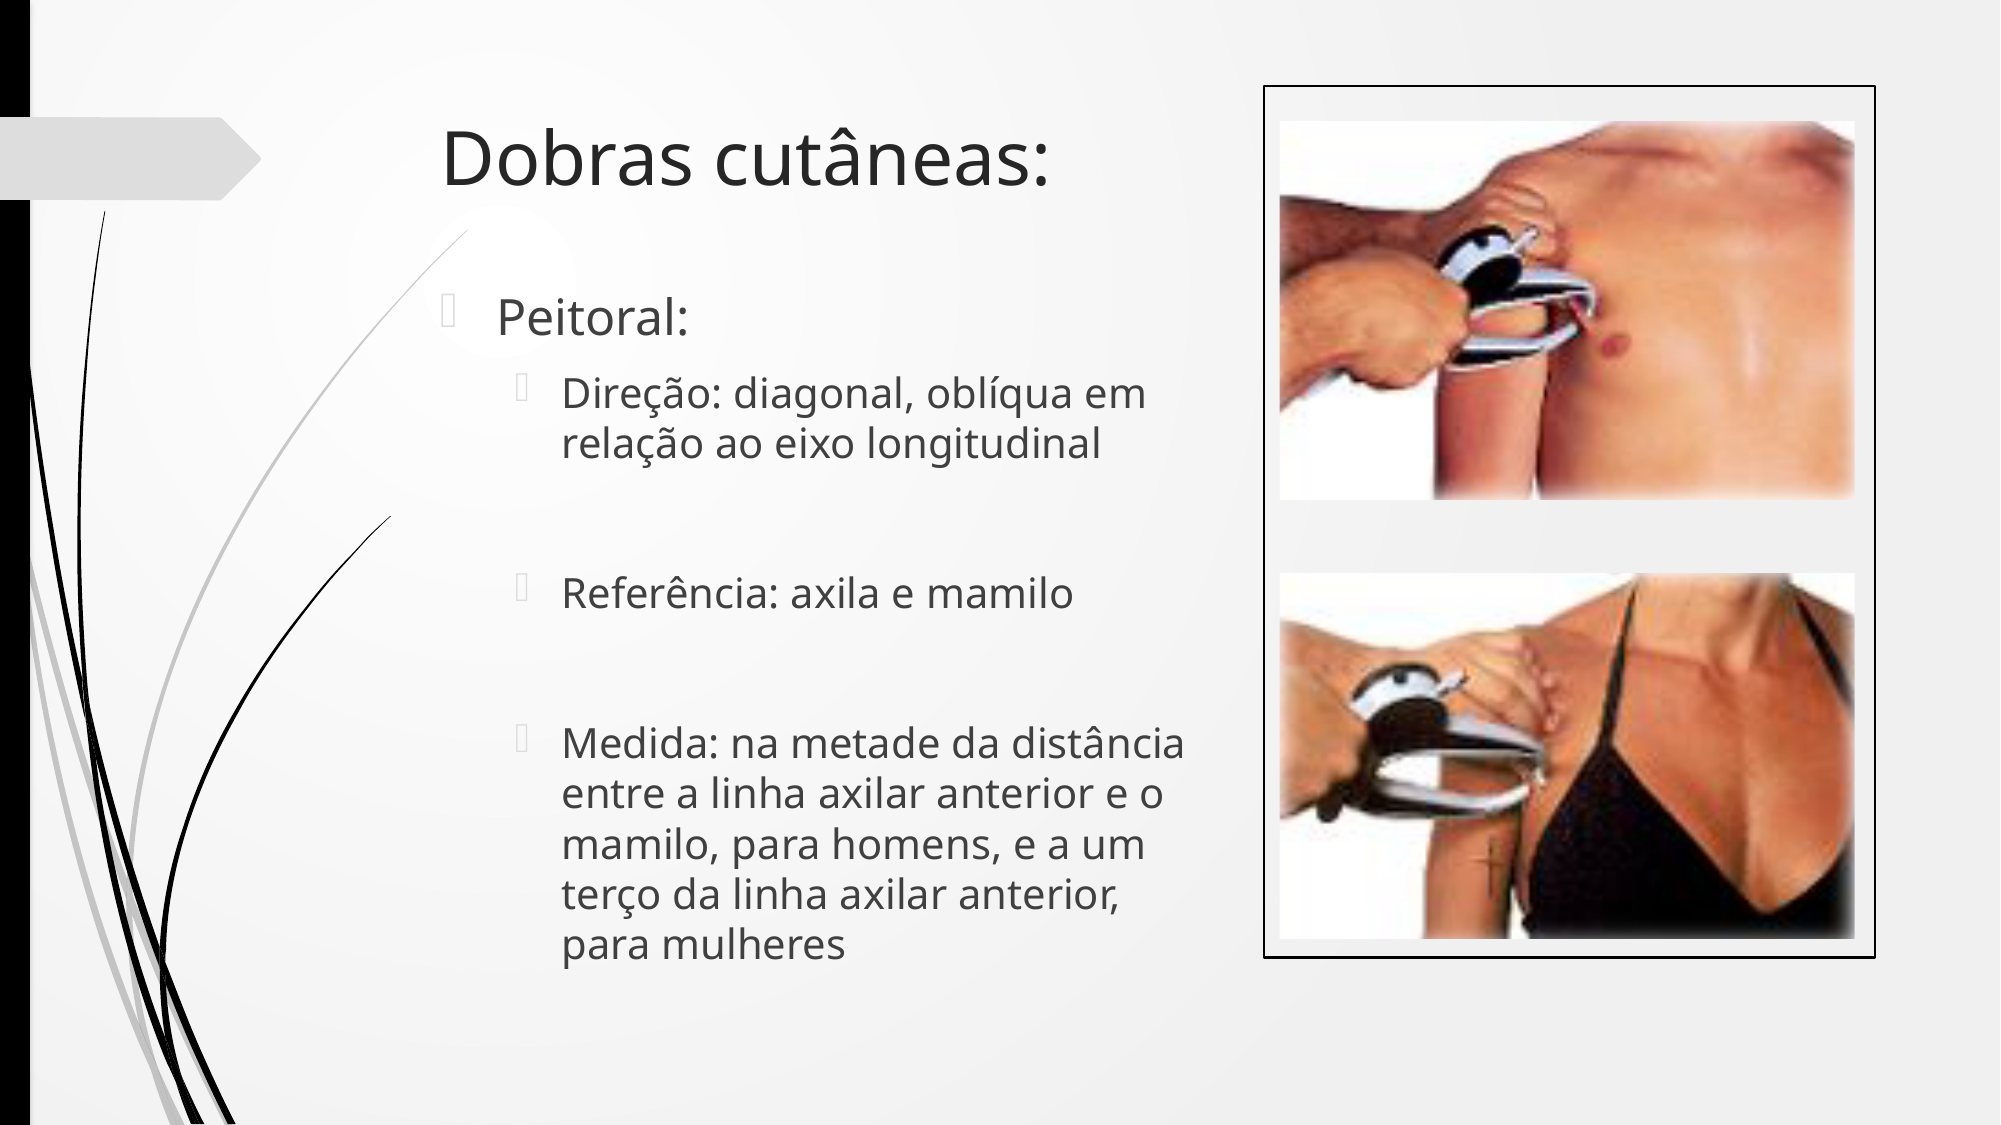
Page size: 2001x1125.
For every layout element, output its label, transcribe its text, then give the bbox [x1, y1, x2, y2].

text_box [1263, 85, 1876, 958]
title Dobras cutâneas: [425, 102, 1186, 278]
list Peitoral: Direção: diagonal, oblíqua em relação ao eixo longitudinal Referência: axila e mamilo Medida: na metade da distância entre a linha axilar anterior e o mamilo, para homens, e a um terço da linha axilar anterior, para mulheres [424, 278, 1219, 1053]
